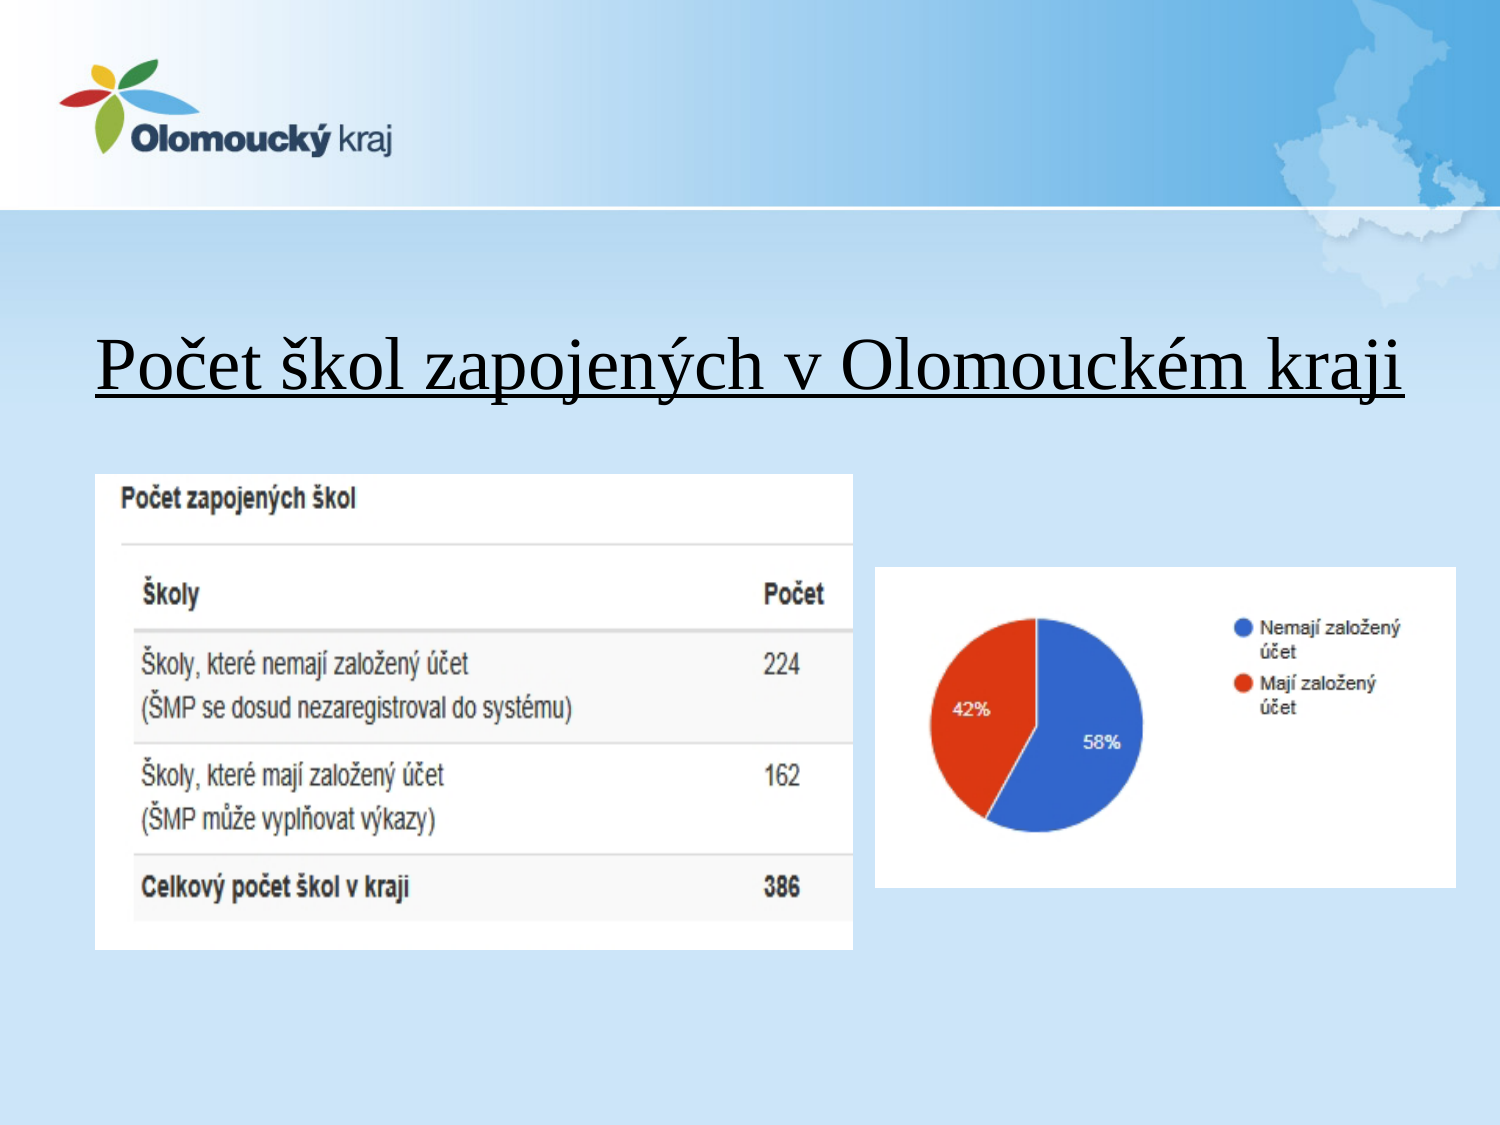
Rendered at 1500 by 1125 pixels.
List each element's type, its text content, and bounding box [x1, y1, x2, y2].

title Počet škol zapojených v Olomouckém kraji [75, 262, 1425, 413]
picture [0, 0, 1500, 1125]
text_box [37, 424, 1475, 1088]
